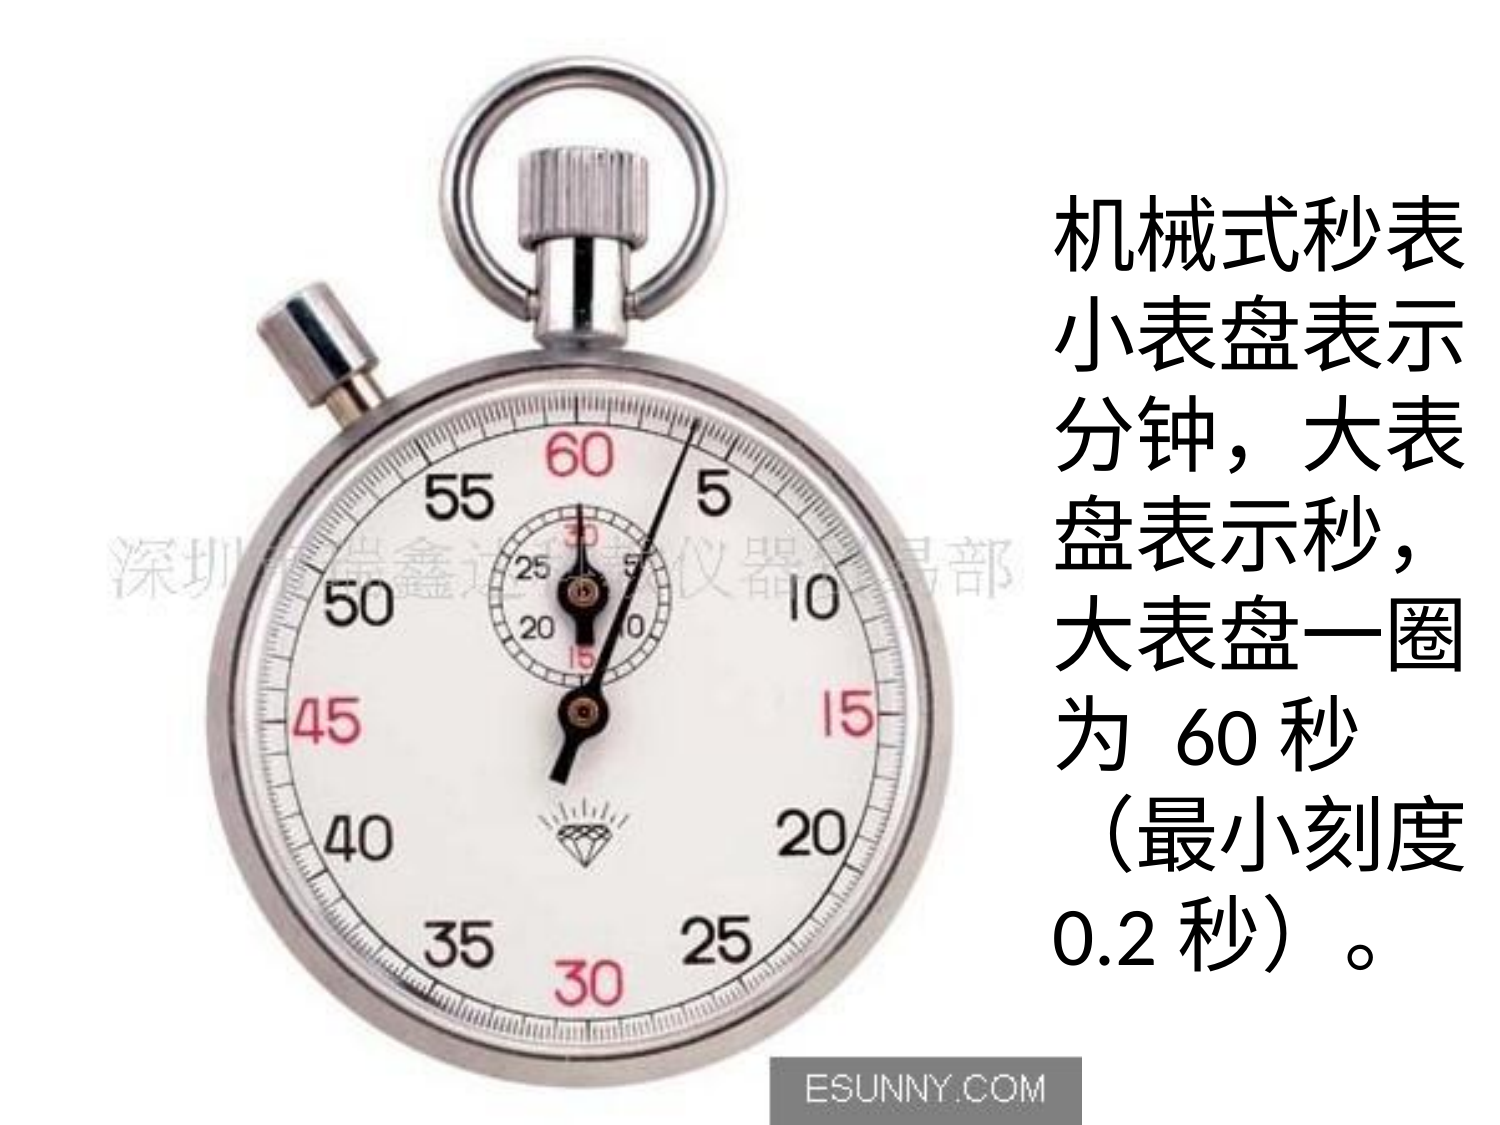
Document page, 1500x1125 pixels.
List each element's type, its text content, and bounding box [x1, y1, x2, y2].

picture [48, 0, 1082, 1125]
text_box 机械式秒表 小表盘表示分钟，大表盘表示秒， 大表盘一圈为 60秒（最小刻度0.2秒）。 [1085, 174, 1500, 990]
